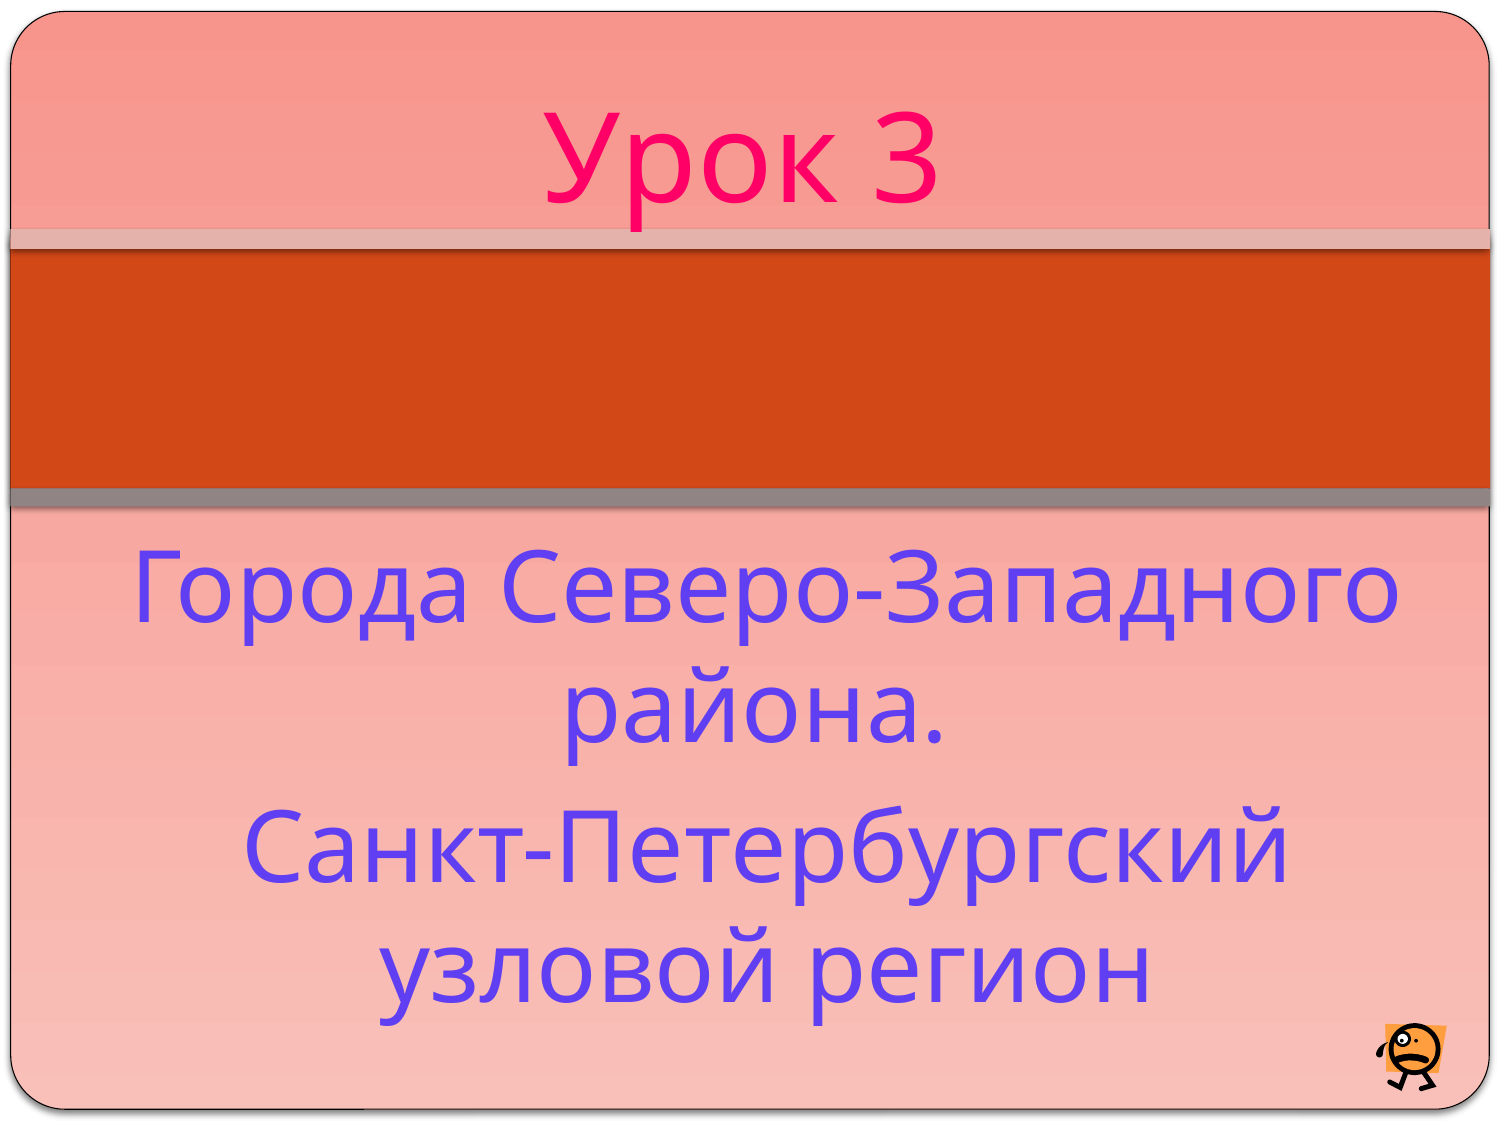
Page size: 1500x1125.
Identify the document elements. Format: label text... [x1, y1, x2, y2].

text_box Города Северо-Западного района. Санкт-Петербургский узловой регион [82, 515, 1454, 964]
text_box Урок 3 [105, 58, 1381, 247]
picture [1375, 1022, 1448, 1092]
